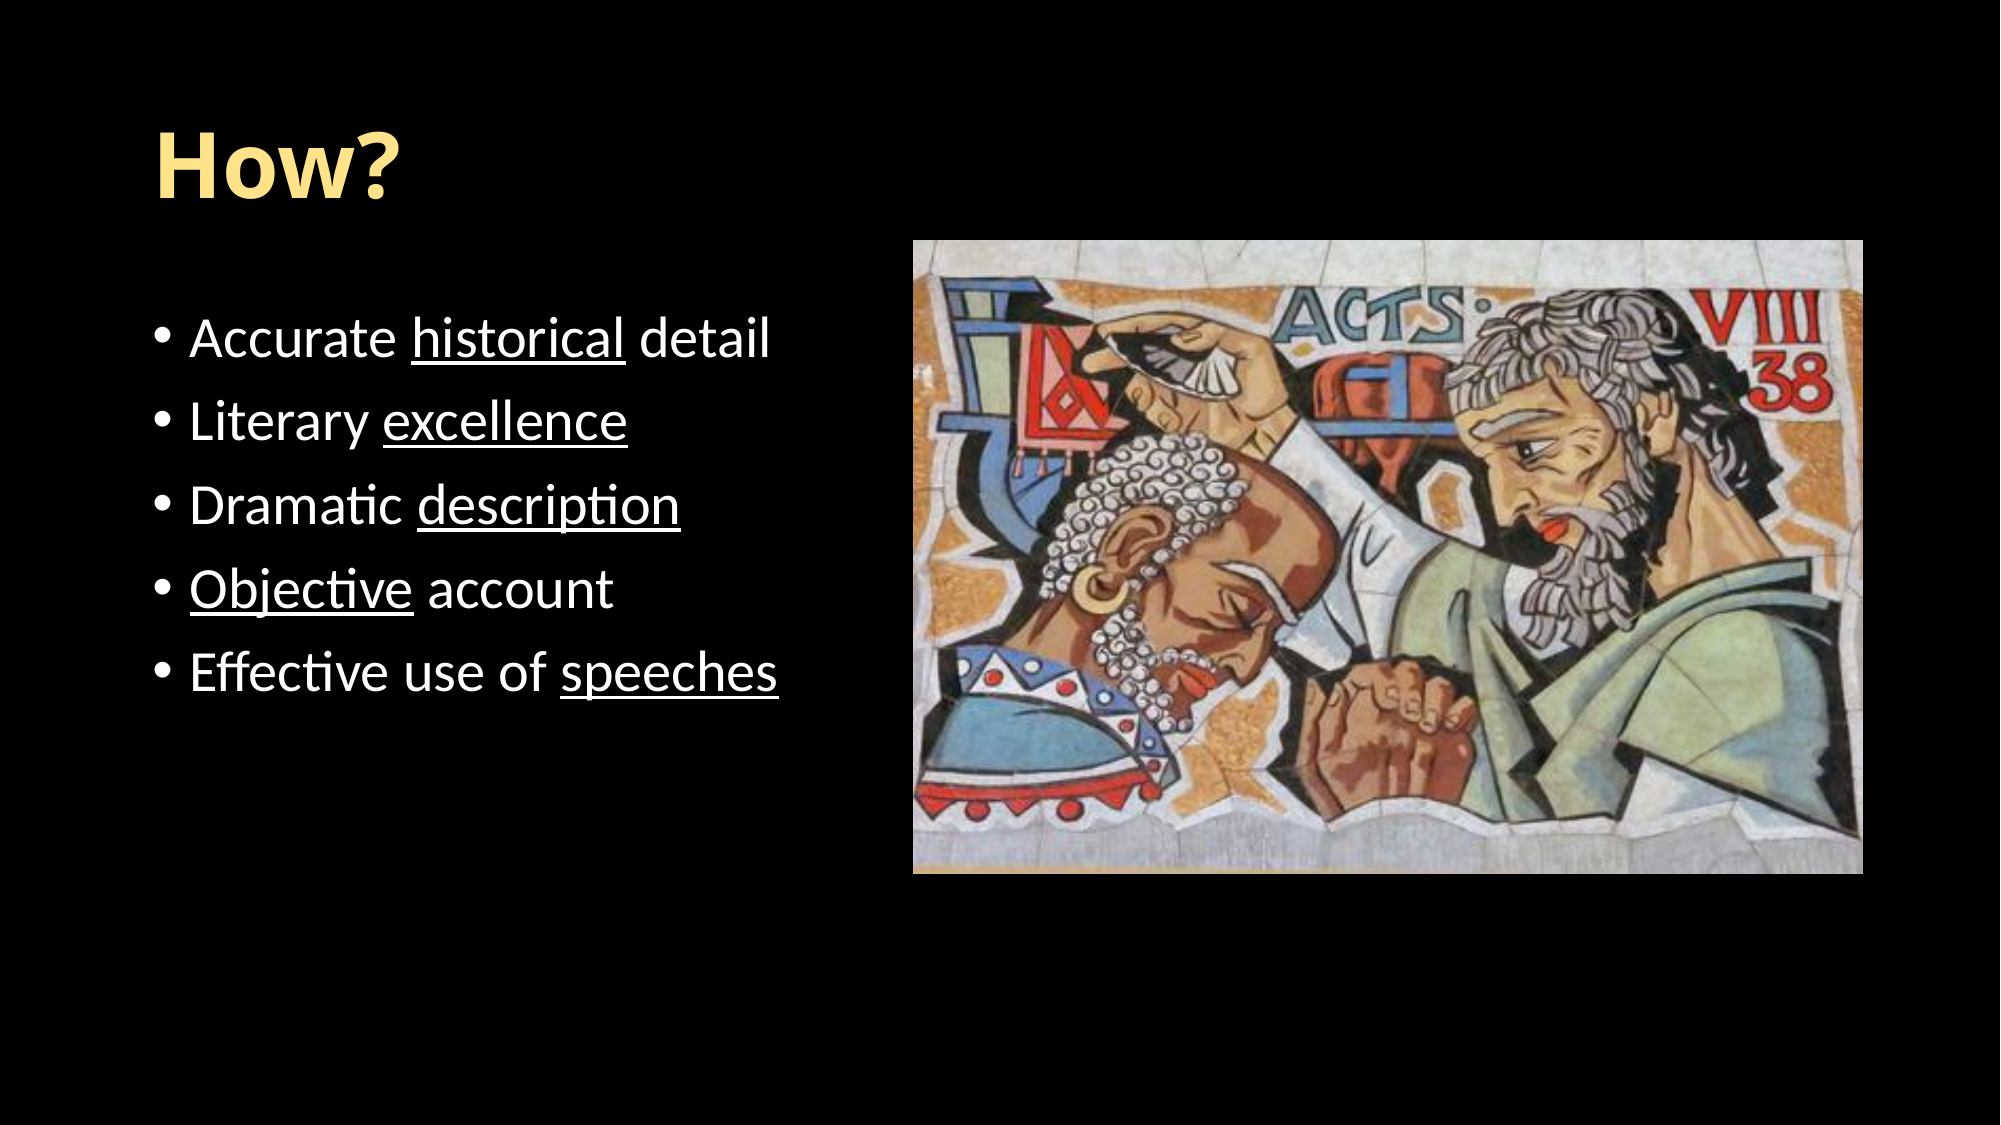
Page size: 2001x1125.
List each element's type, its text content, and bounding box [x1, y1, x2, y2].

picture [913, 240, 1863, 874]
title How? [137, 59, 1863, 278]
list Accurate historical detail Literary excellence Dramatic description Objective account Effective use of speeches [137, 299, 957, 1014]
